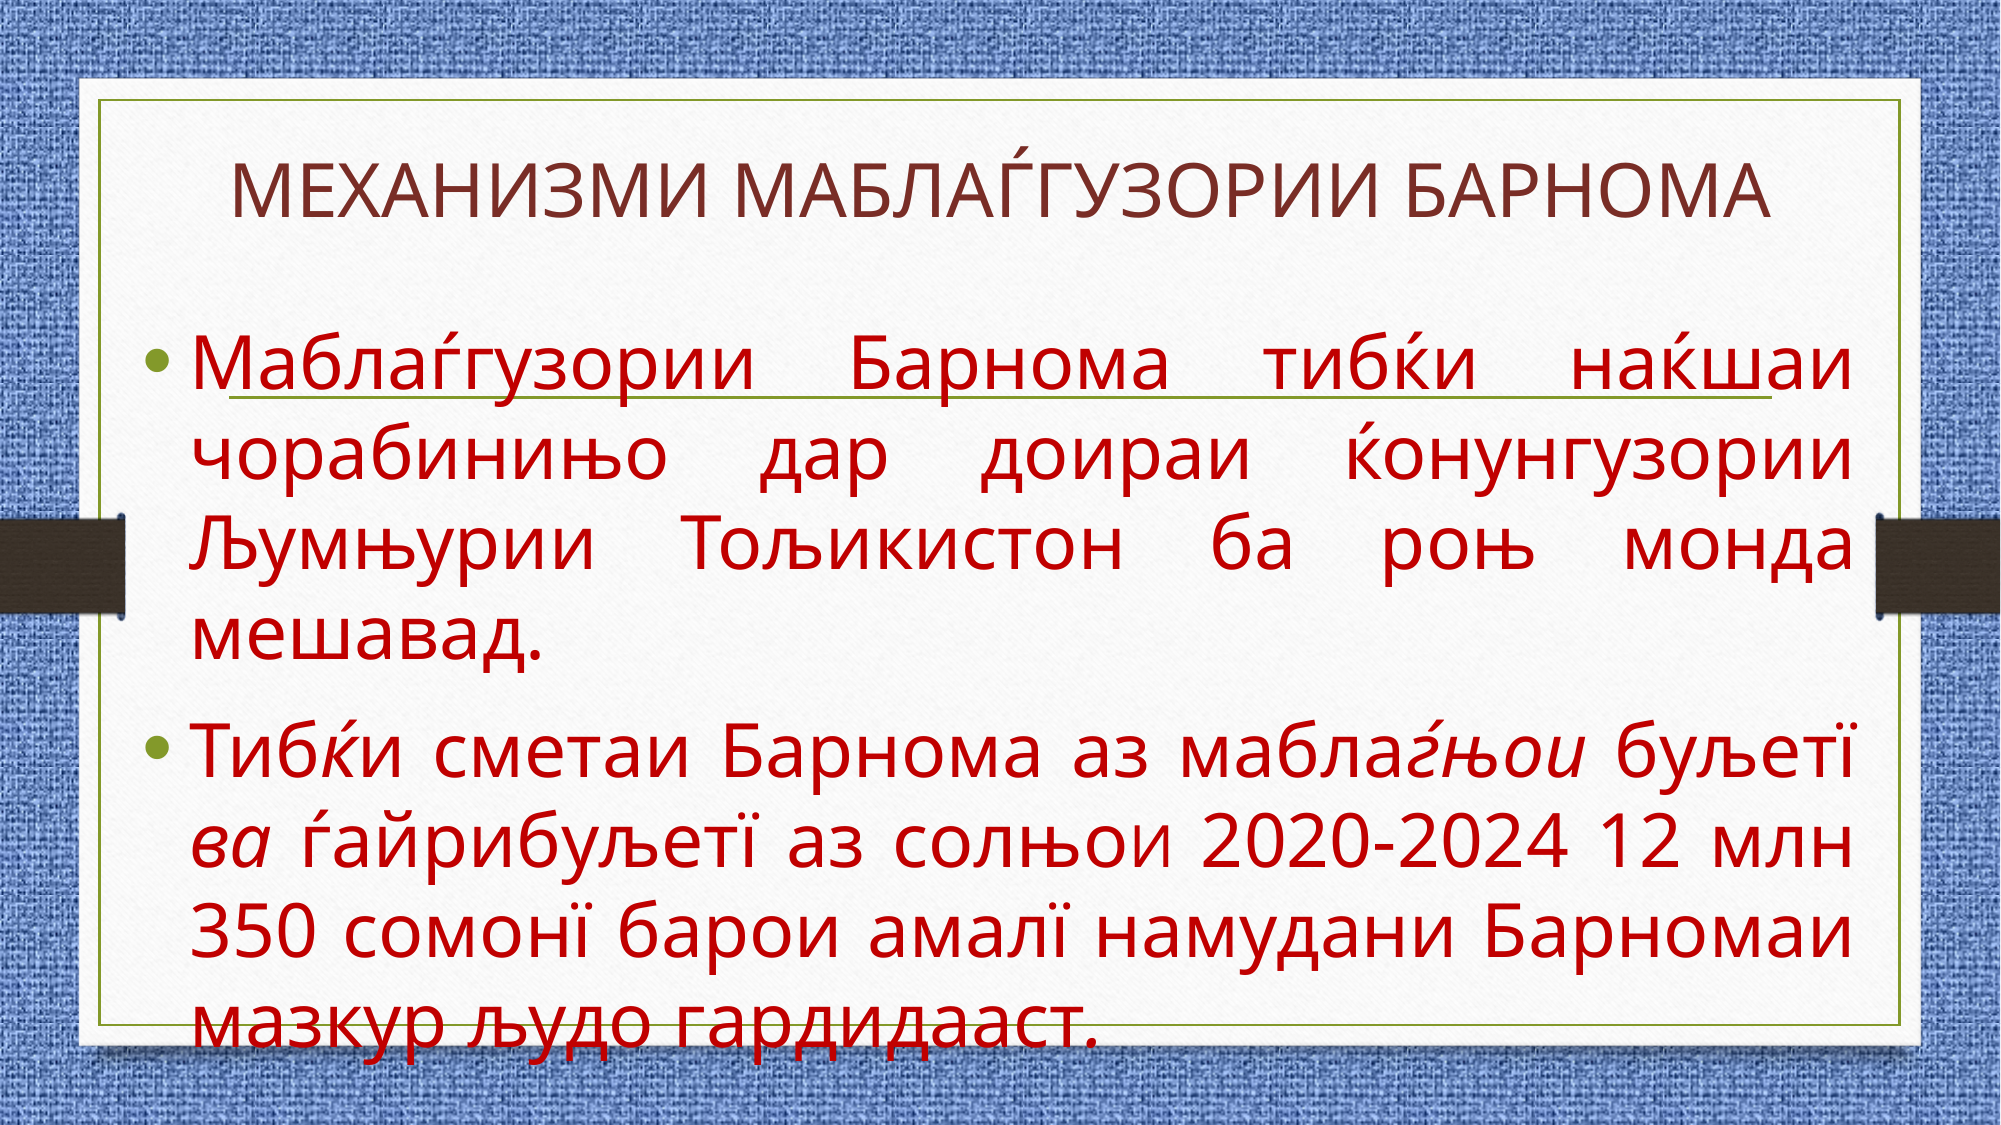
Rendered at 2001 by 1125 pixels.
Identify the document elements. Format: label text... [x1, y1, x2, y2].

list Маблаѓгузории Барнома тибќи наќшаи чорабинињо дар доираи ќонунгузории Љумњурии Тољикистон ба роњ монда мешавад. Тибќи сметаи Барнома аз маблаѓњои буљетї ва ѓайрибуљетї аз солњоИ 2020-2024 12 млн 350 сомонї барои амалї намудани Барномаи мазкур људо гардидааст. [127, 307, 1873, 1025]
picture [0, 0, 2001, 1125]
title МЕХАНИЗМИ МАБЛАЃГУЗОРИИ БАРНОМА [212, 135, 1788, 240]
